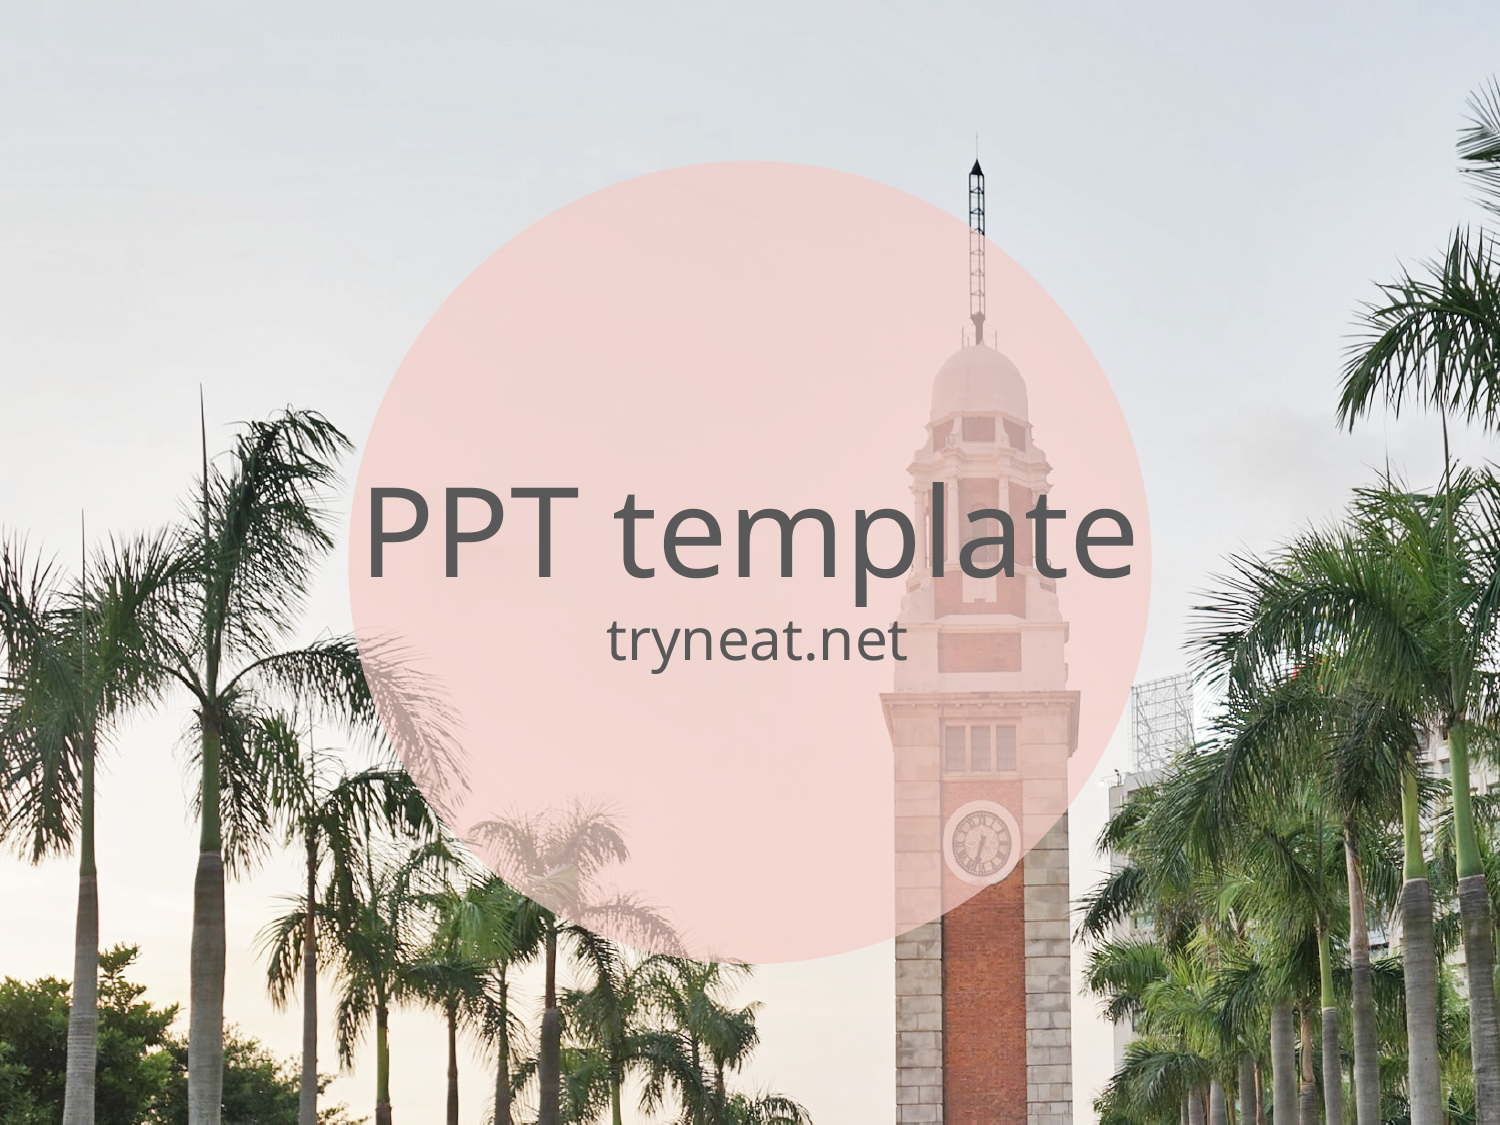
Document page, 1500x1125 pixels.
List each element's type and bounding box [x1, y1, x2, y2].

text_box [0, 0, 1500, 1125]
